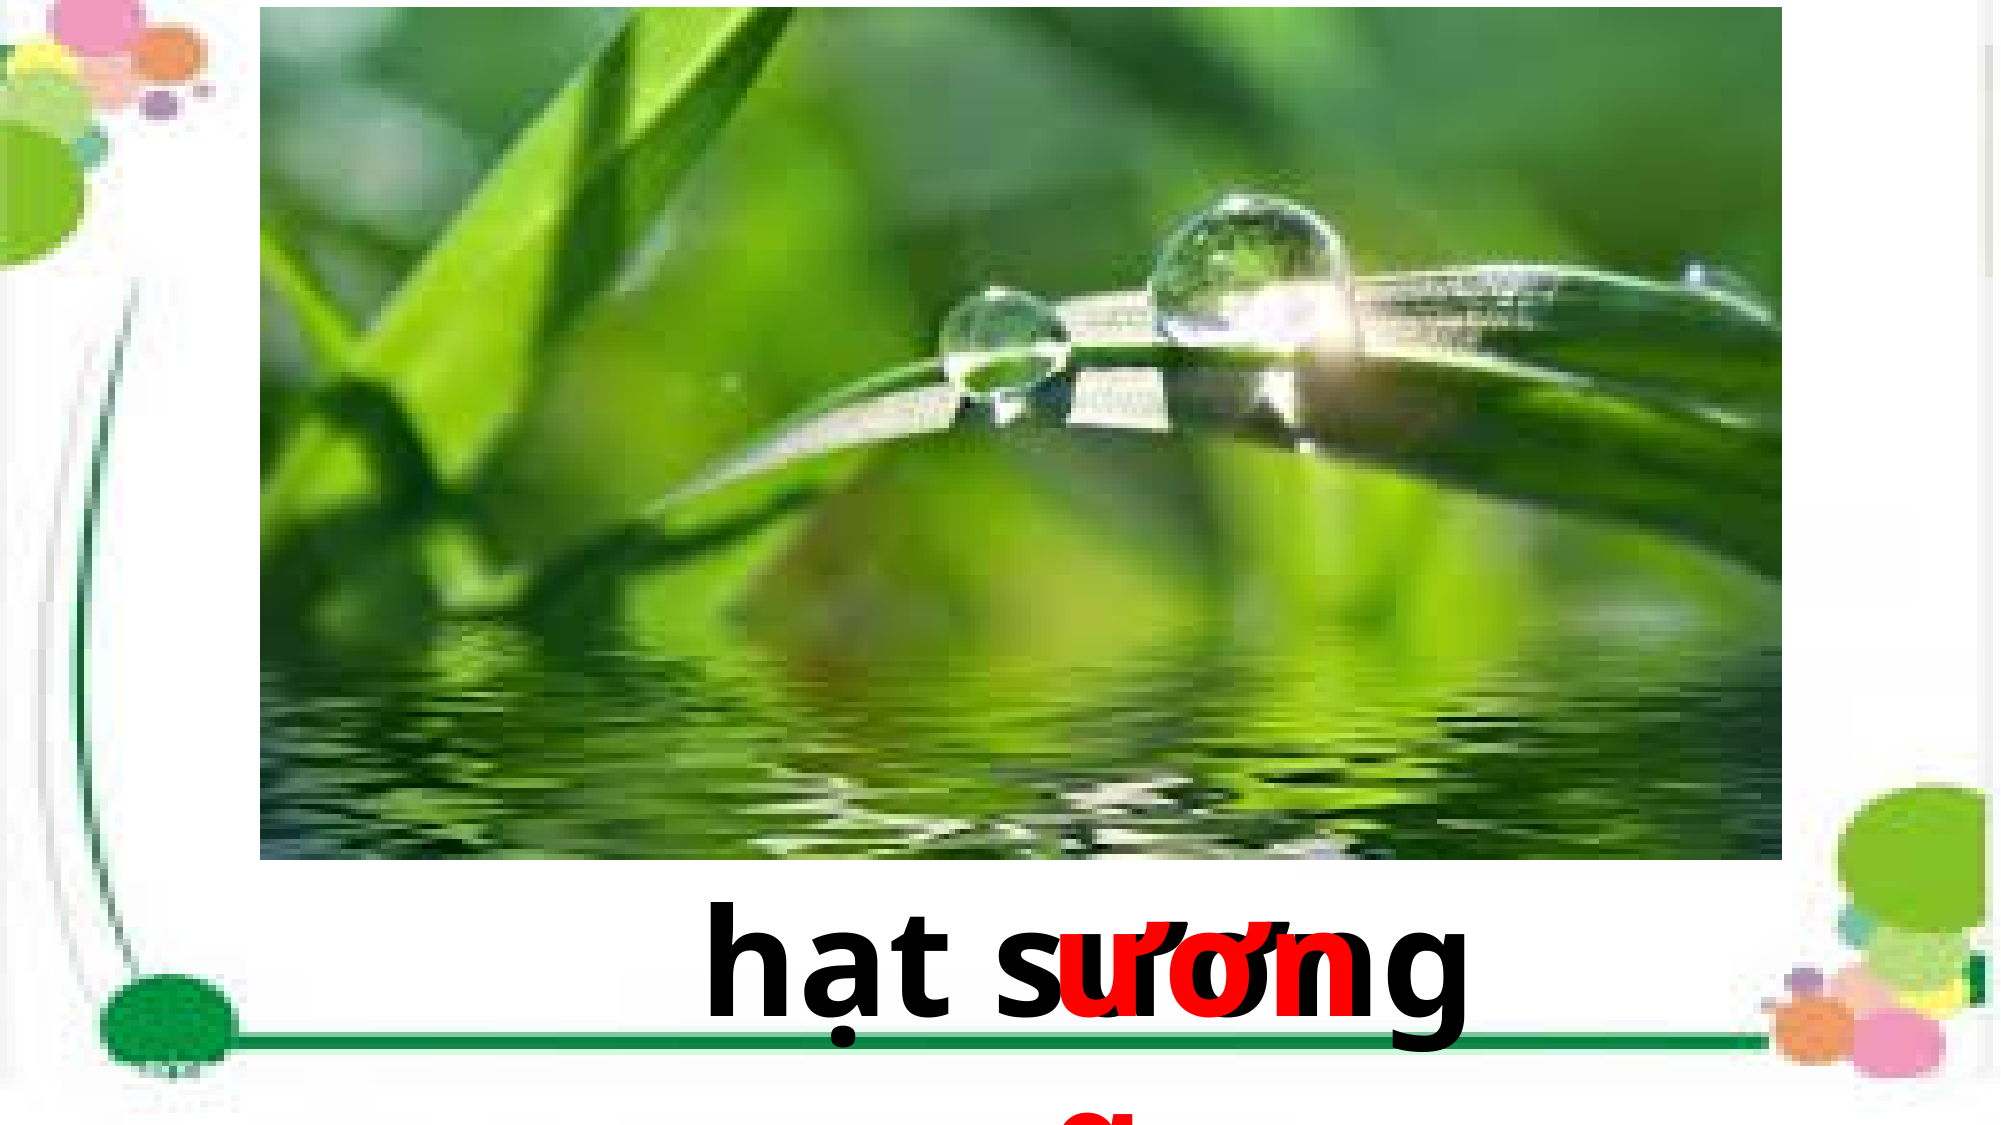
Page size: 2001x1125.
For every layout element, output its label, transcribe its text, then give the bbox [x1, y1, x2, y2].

text_box ương [1035, 860, 1459, 1125]
text_box hạt sương [1459, 860, 1577, 1054]
text_box hạt sương [685, 860, 1035, 1054]
picture [0, 0, 2001, 1125]
